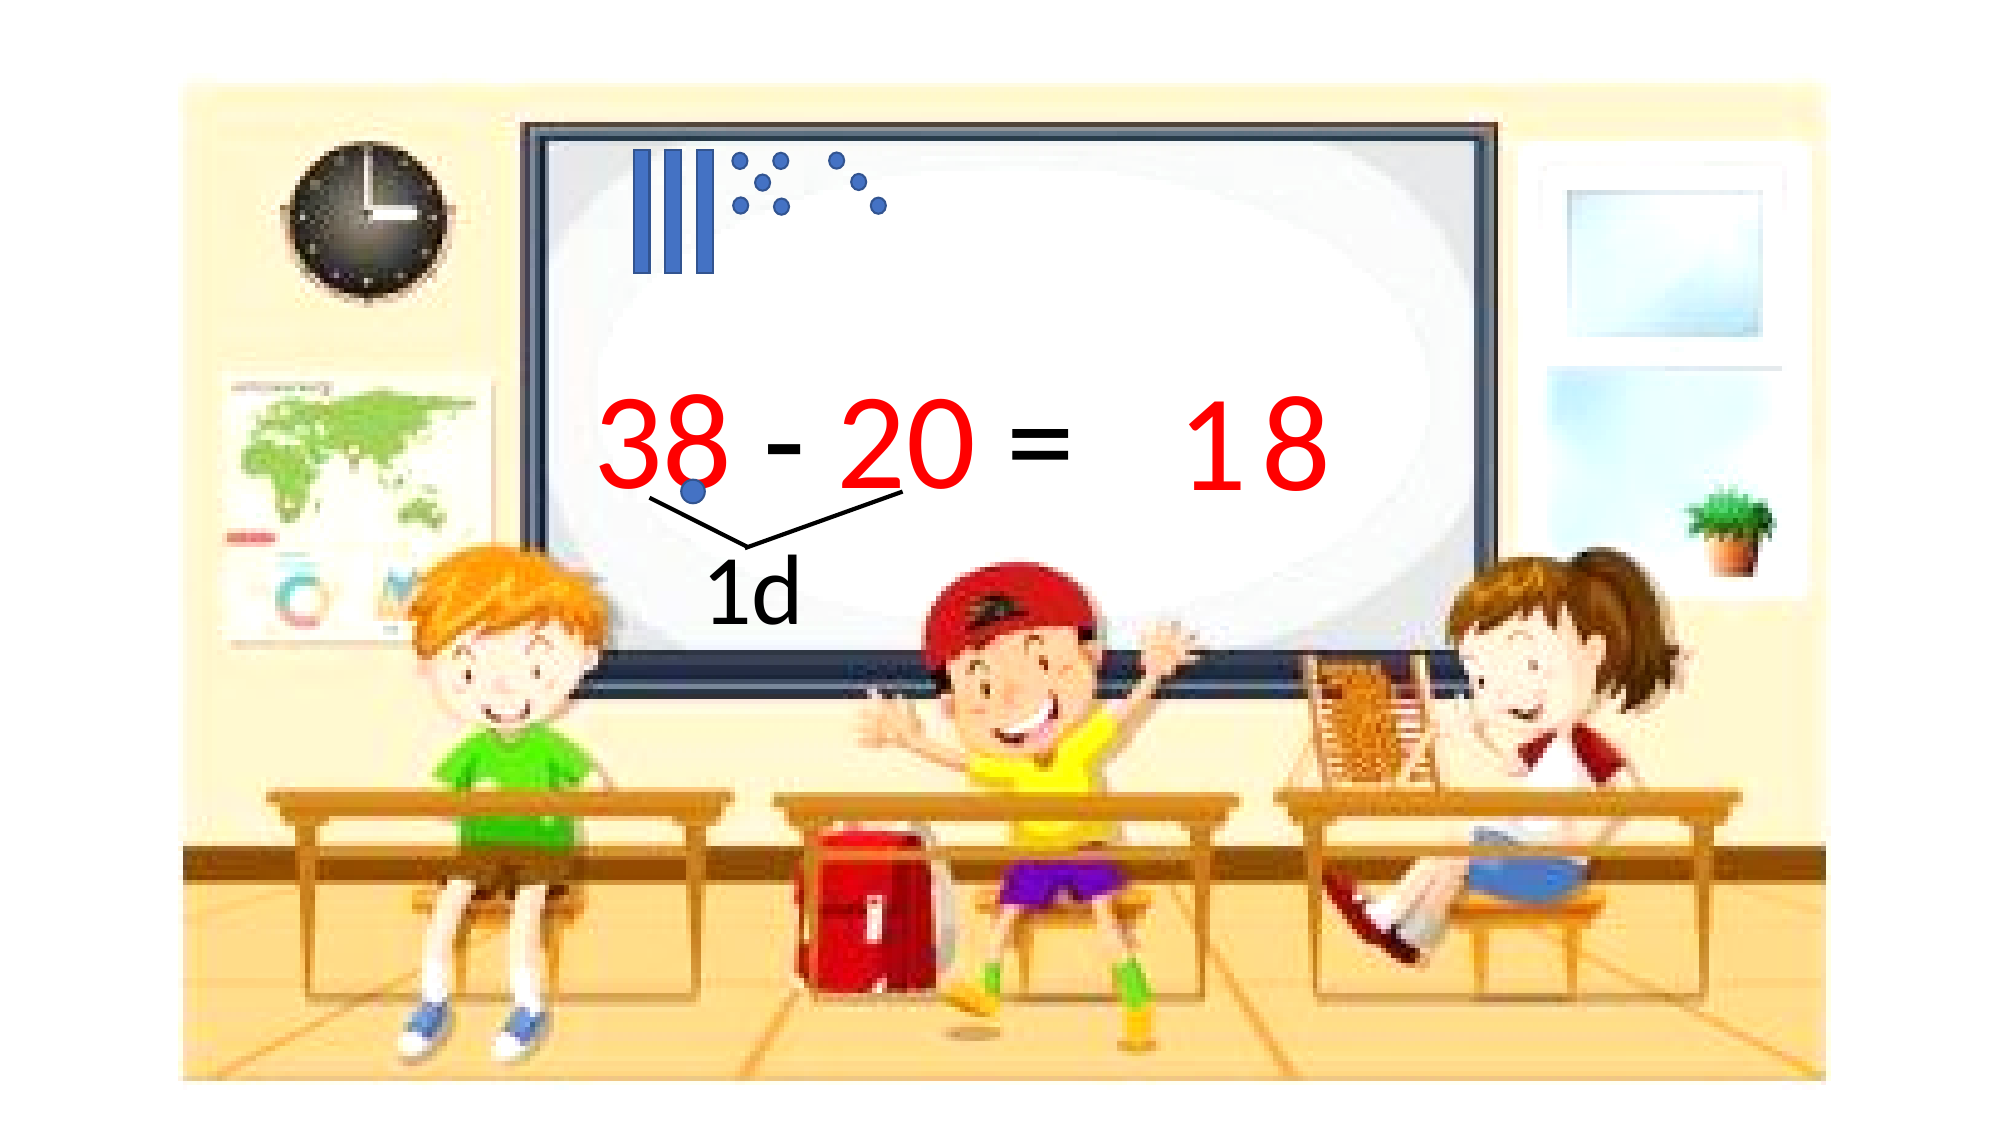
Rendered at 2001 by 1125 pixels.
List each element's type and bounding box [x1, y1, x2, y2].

picture [139, 0, 1861, 1125]
text_box [732, 152, 886, 215]
text_box [649, 497, 744, 547]
text_box [744, 491, 903, 549]
